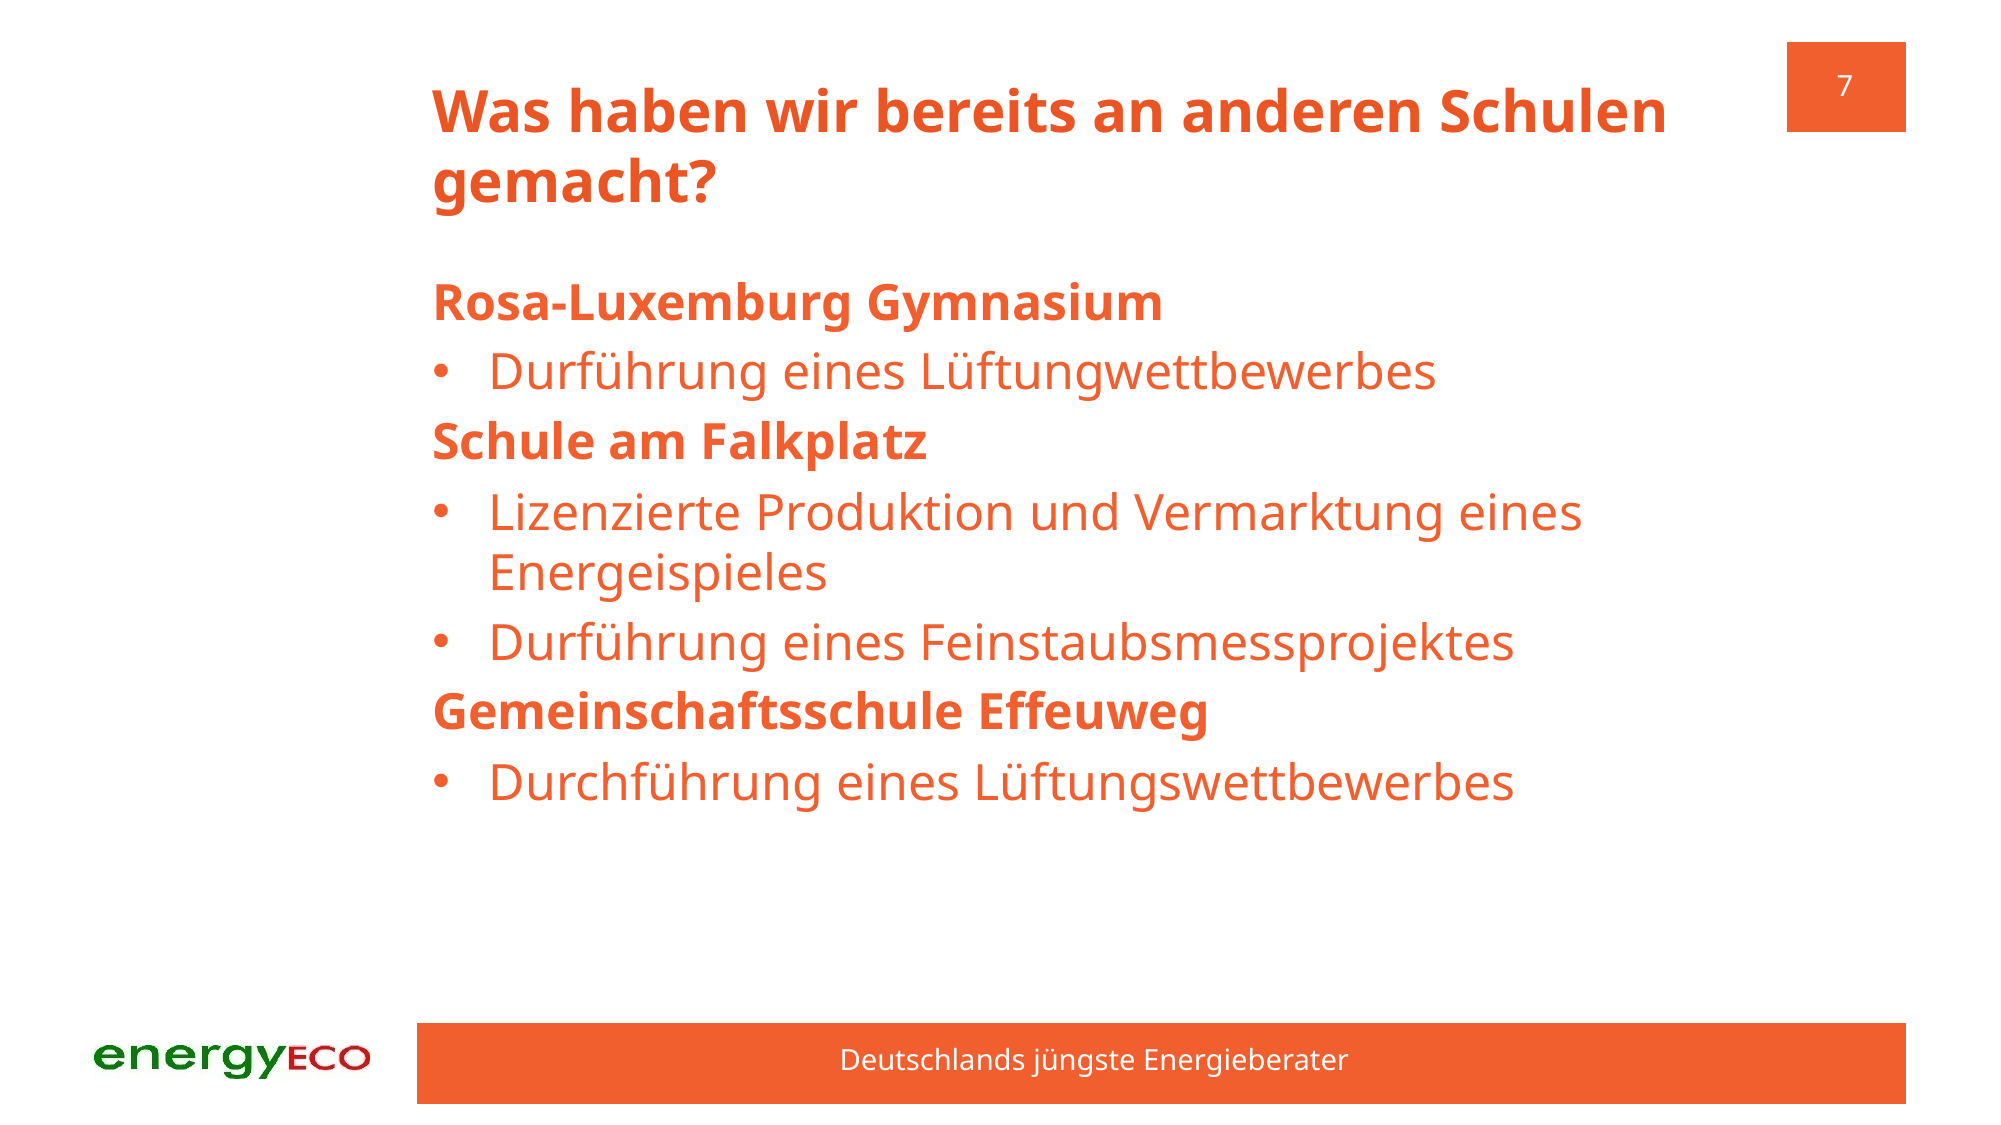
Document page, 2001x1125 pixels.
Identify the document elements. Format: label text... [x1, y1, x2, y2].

slide_number 7 [1787, 57, 1903, 117]
picture [94, 1045, 370, 1079]
title Was haben wir bereits an anderen Schulen gemacht? [417, 45, 1772, 244]
picture [1787, 42, 1906, 132]
picture [417, 1023, 1906, 1104]
list Rosa-Luxemburg Gymnasium Durführung eines Lüftungwettbewerbes Schule am Falkplatz Lizenzierte Produktion und Vermarktung eines Energeispieles Durführung eines Feinstaubsmessprojektes Gemeinschaftsschule Effeuweg Durchführung eines Lüftungswettbewerbes [417, 262, 1900, 1005]
